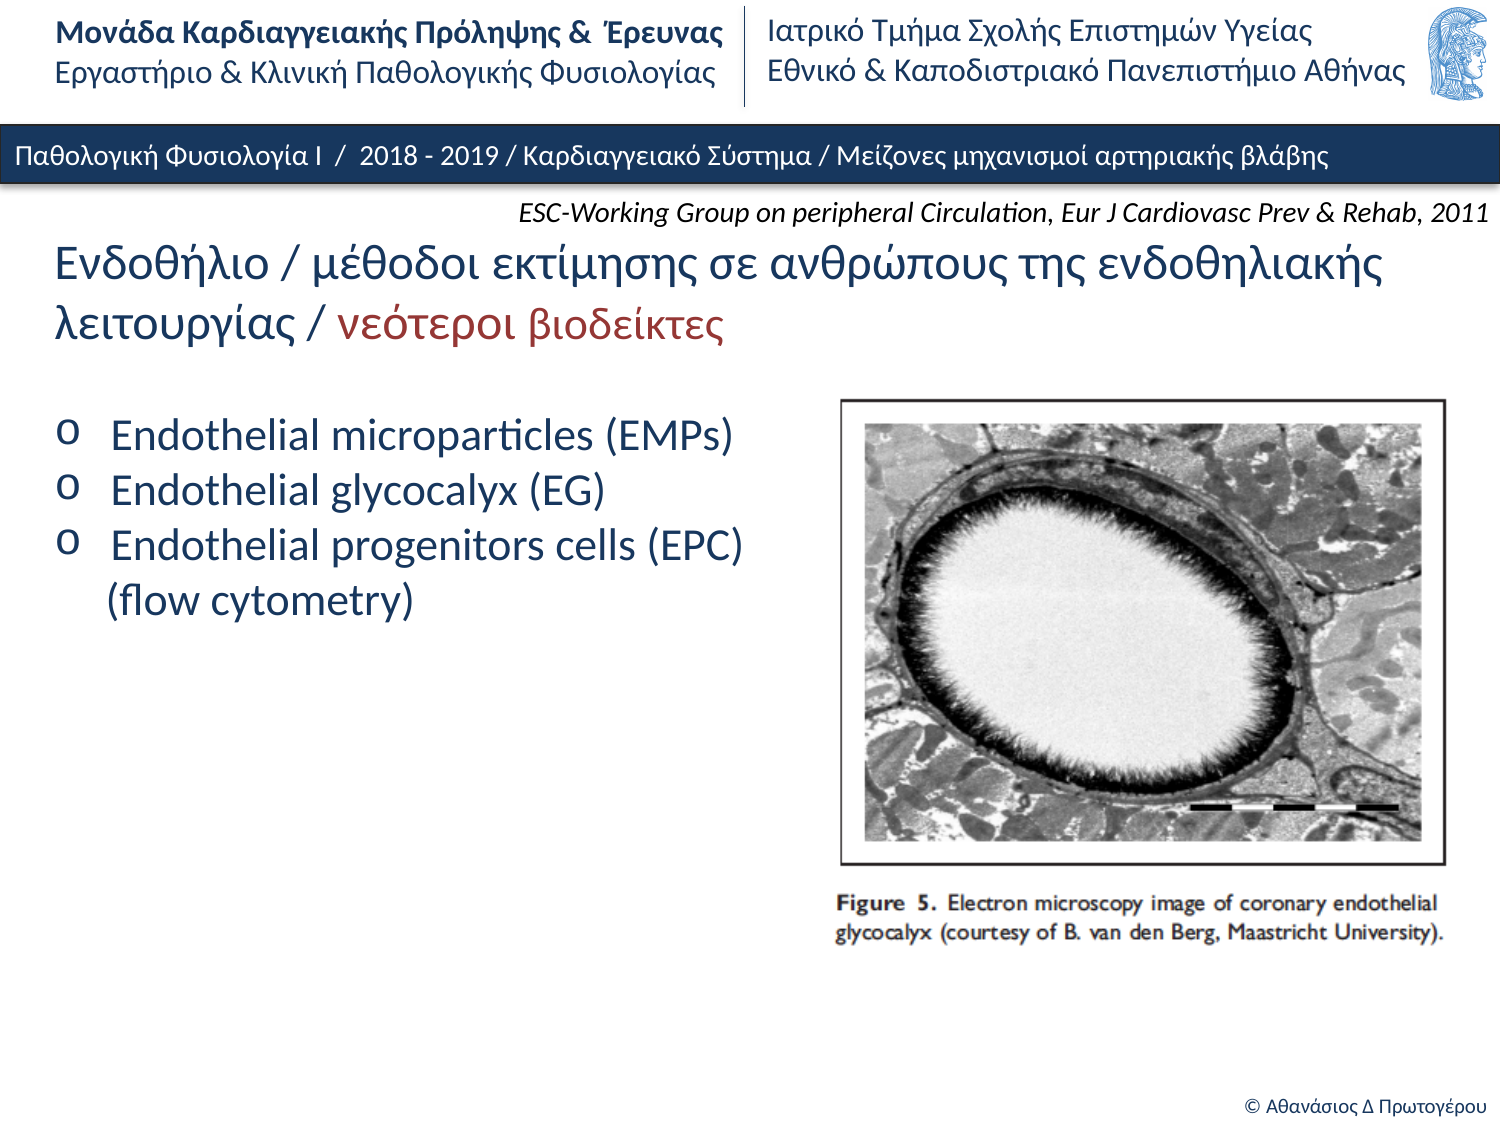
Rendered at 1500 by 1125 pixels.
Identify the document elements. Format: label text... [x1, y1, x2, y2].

text_box Παθολογική Φυσιολογία Ι / 2018 - 2019 / Καρδιαγγειακό Σύστημα / Μείζονες μηχανισμοί αρτηριακής βλάβης [0, 124, 1500, 184]
text_box Ενδοθήλιο / μέθοδοι εκτίμησης σε ανθρώπους της ενδοθηλιακής λειτουργίας / νεότεροι βιοδείκτες Endothelial microparticles (EMPs) Endothelial glycocalyx (EG) Endothelial progenitors cells (EPC) (flow cytometry) [39, 222, 1487, 683]
text_box ESC-Working Group on peripheral Circulation, Eur J Cardiovasc Prev & Rehab, 2011 [503, 192, 1500, 236]
picture [833, 384, 1454, 958]
text_box Μονάδα Καρδιαγγειακής Πρόληψης & Έρευνας Εργαστήριο & Κλινική Παθολογικής Φυσιολογίας [38, 3, 739, 98]
picture [1428, 7, 1487, 101]
text_box Ιατρικό Τμήμα Σχολής Επιστημών Υγείας Εθνικό & Καποδιστριακό Πανεπιστήμιο Αθήνας [752, 0, 1422, 96]
text_box © Αθανάσιος Δ Πρωτογέρου [1229, 1085, 1500, 1125]
